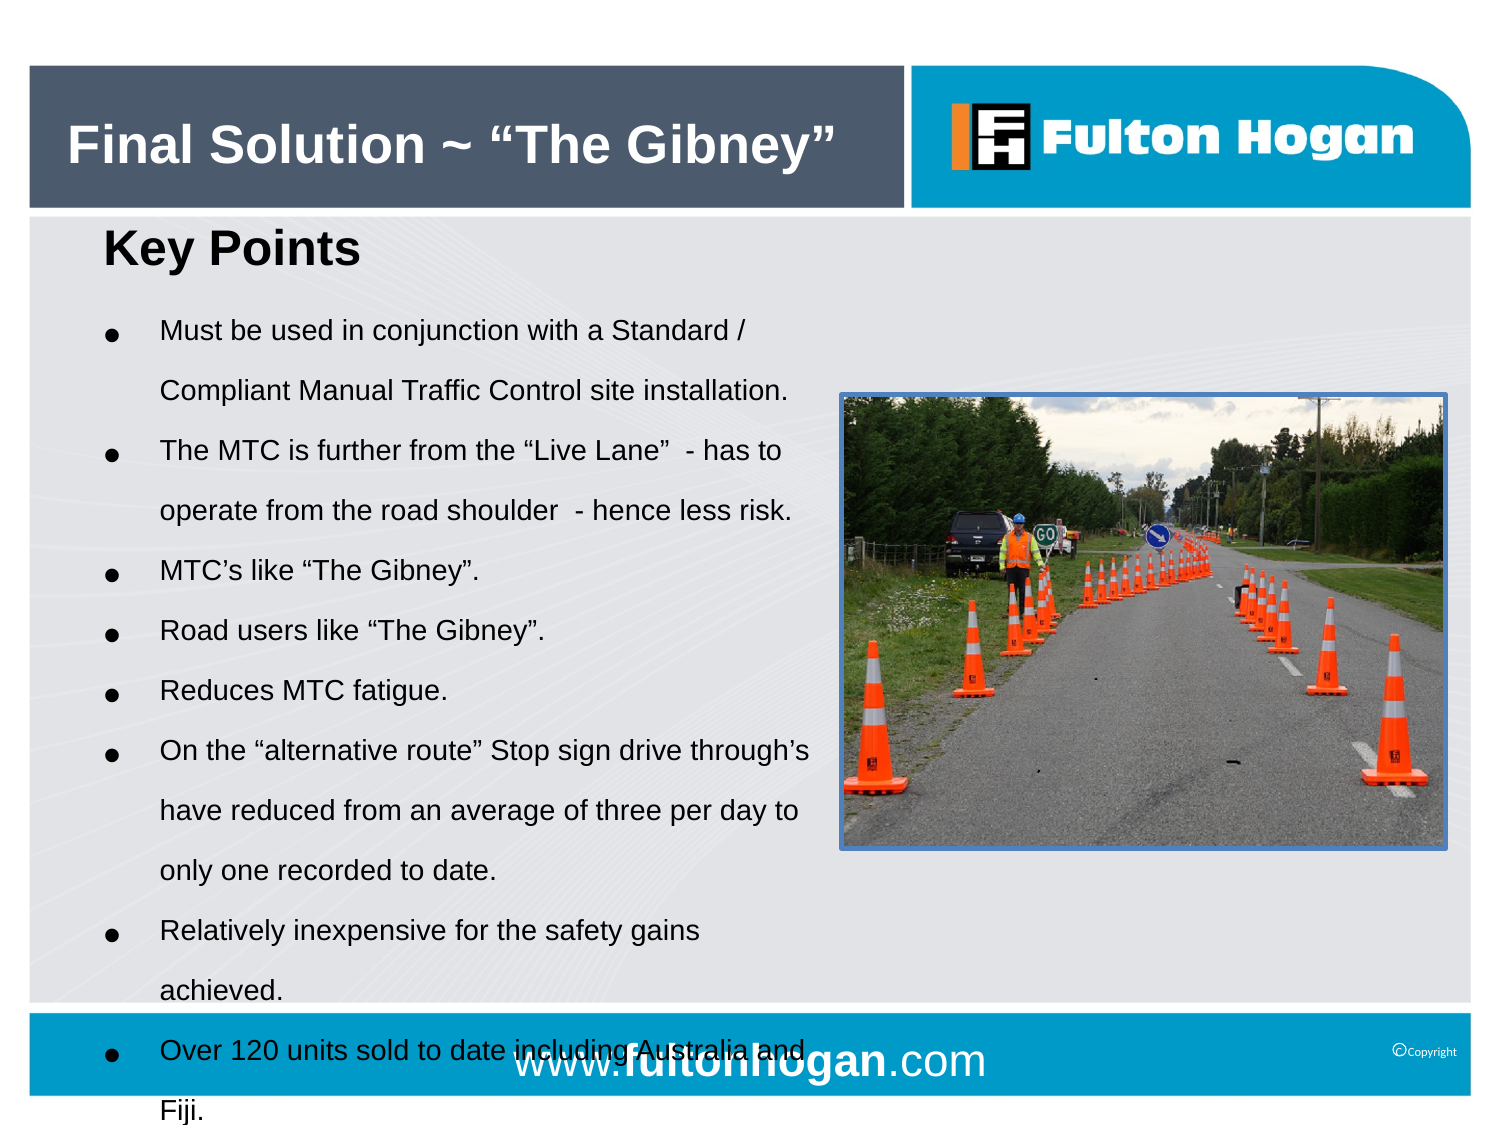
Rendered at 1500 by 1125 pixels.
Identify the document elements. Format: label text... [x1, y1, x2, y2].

title Final Solution ~ “The Gibney” [53, 101, 906, 197]
picture [0, 0, 1500, 1125]
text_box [1380, 1011, 1483, 1073]
subtitle Key Points Must be used in conjunction with a Standard / Compliant Manual Traffic Control site installation. The MTC is further from the “Live Lane” - has to operate from the road shoulder - hence less risk. MTC’s like “The Gibney”. Road users like “The Gibney”. Reduces MTC fatigue. On the “alternative route” Stop sign drive through’s have reduced from an average of three per day to only one recorded to date. Relatively inexpensive for the safety gains achieved. Over 120 units sold to date including Australia and Fiji. [88, 208, 845, 1012]
